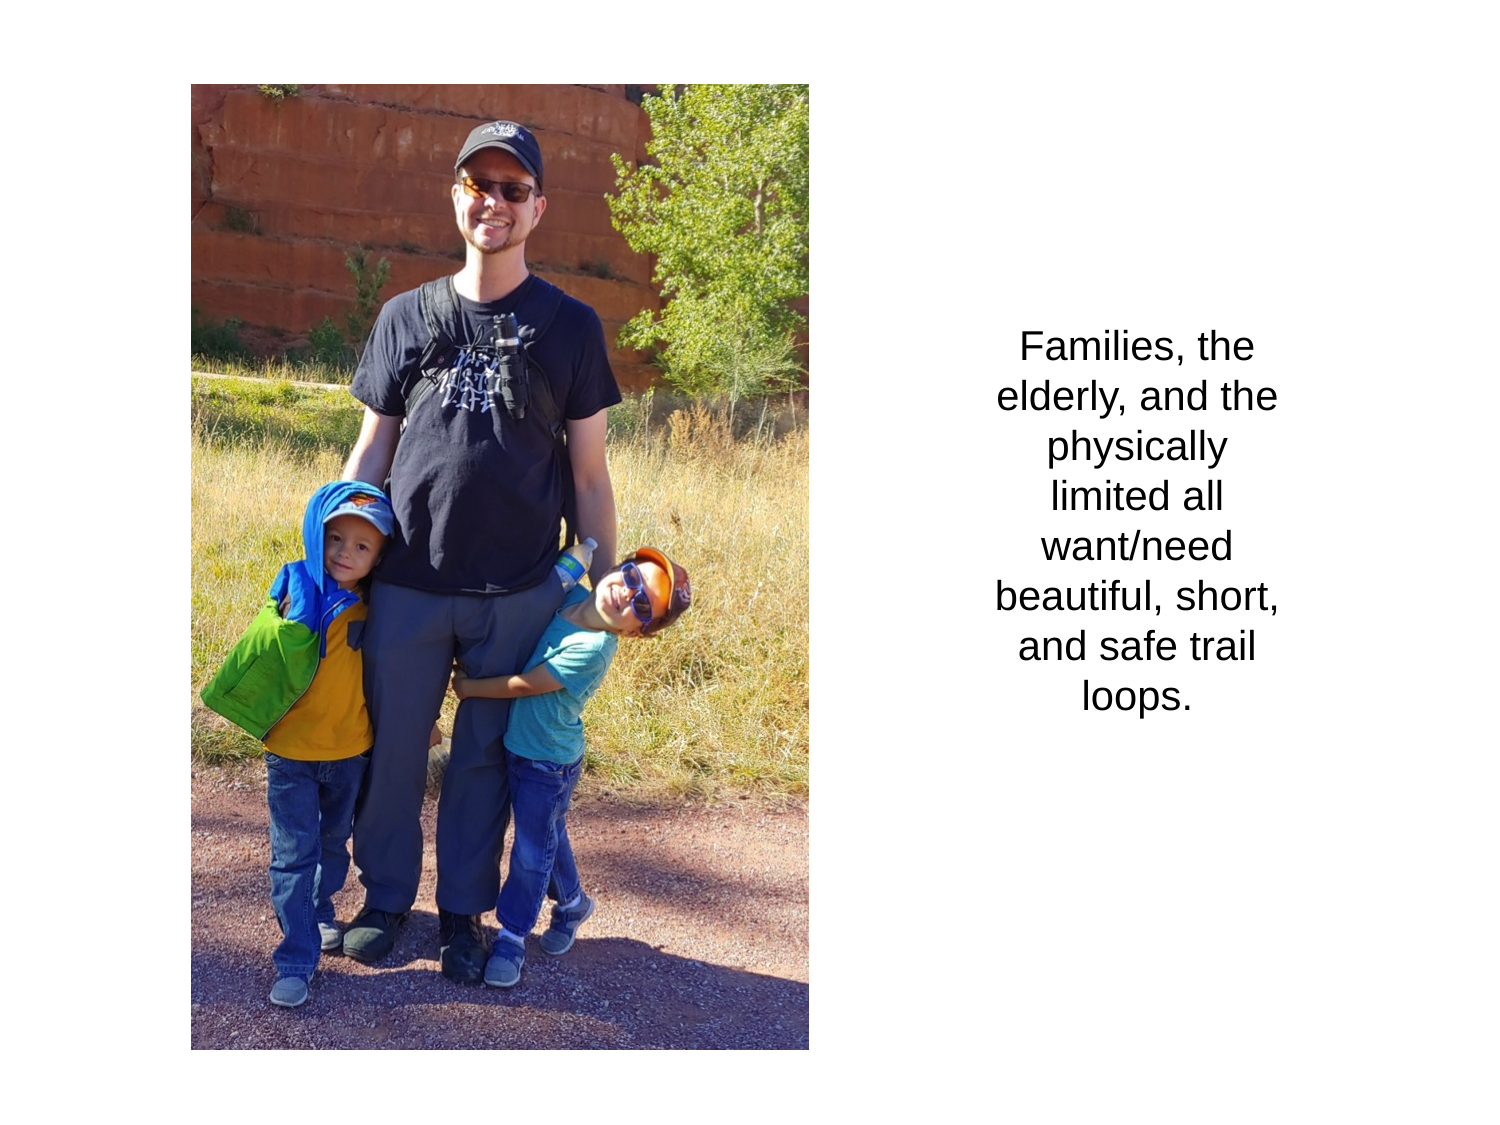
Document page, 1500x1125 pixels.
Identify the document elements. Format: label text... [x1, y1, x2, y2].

title Families, the elderly, and the physically limited all want/need beautiful, short, and safe trail loops. [975, 149, 1300, 938]
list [191, 84, 809, 1051]
